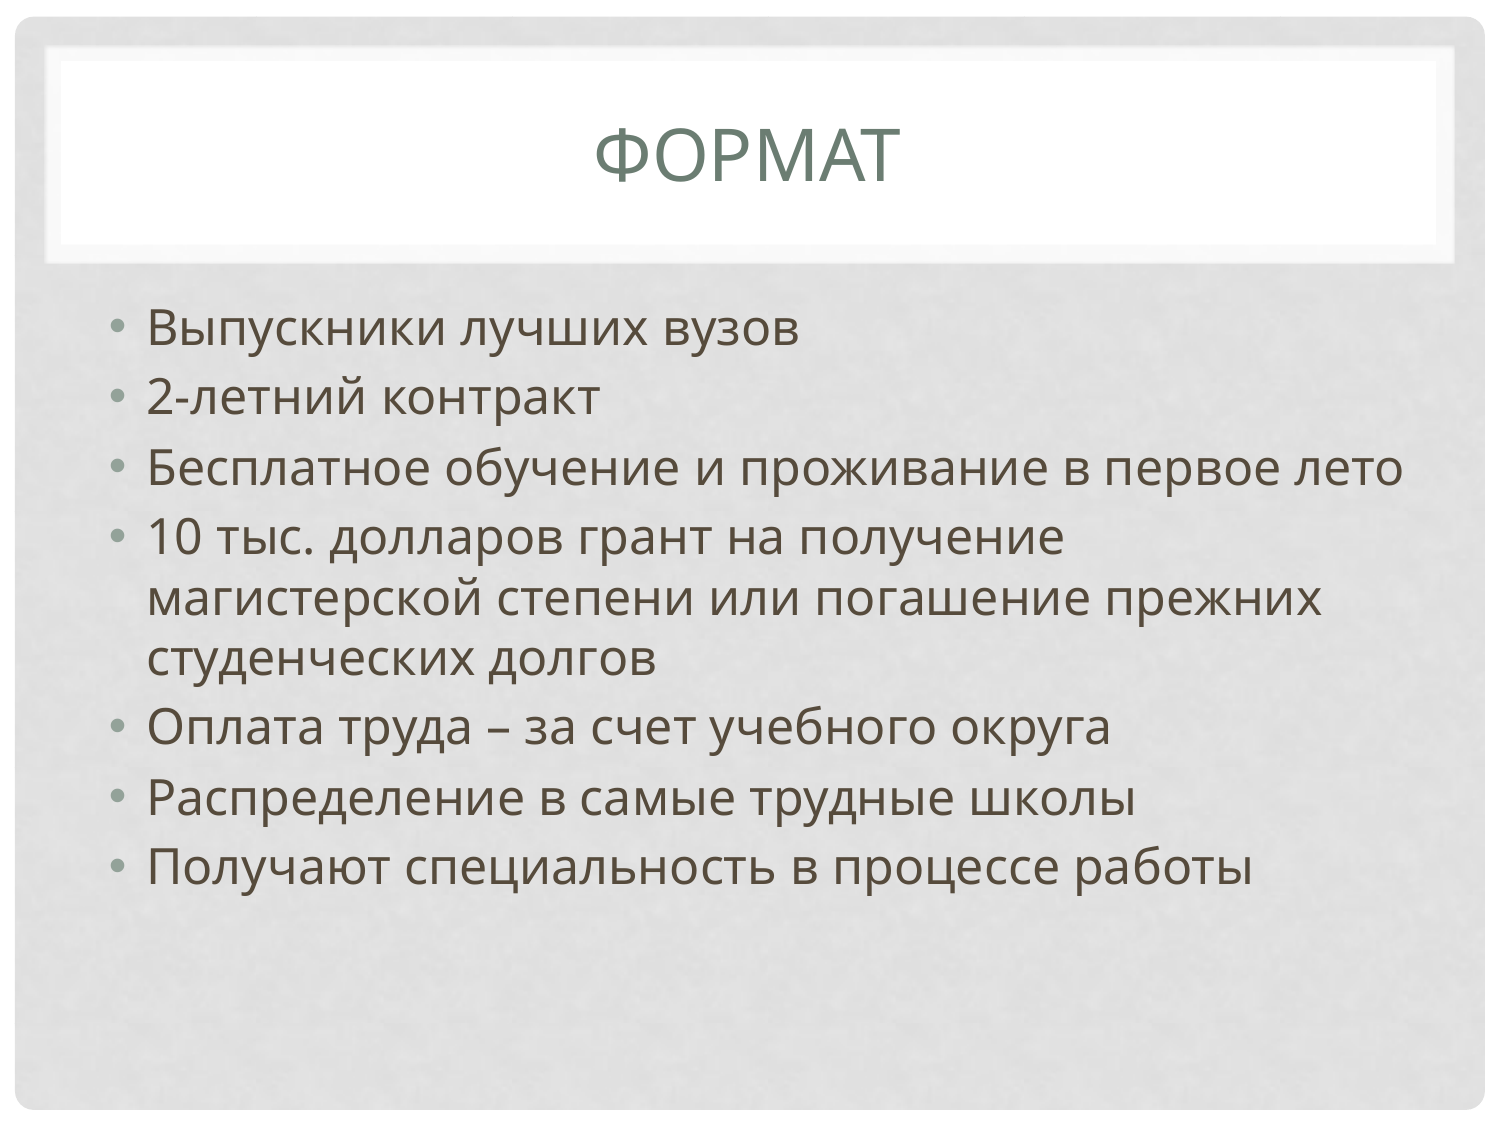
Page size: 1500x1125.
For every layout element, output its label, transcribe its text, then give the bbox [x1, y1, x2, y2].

list Выпускники лучших вузов 2-летний контракт Бесплатное обучение и проживание в первое лето 10 тыс. долларов грант на получение магистерской степени или погашение прежних студенческих долгов Оплата труда – за счет учебного округа Распределение в самые трудные школы Получают специальность в процессе работы [75, 287, 1425, 1005]
title формат [69, 66, 1425, 238]
